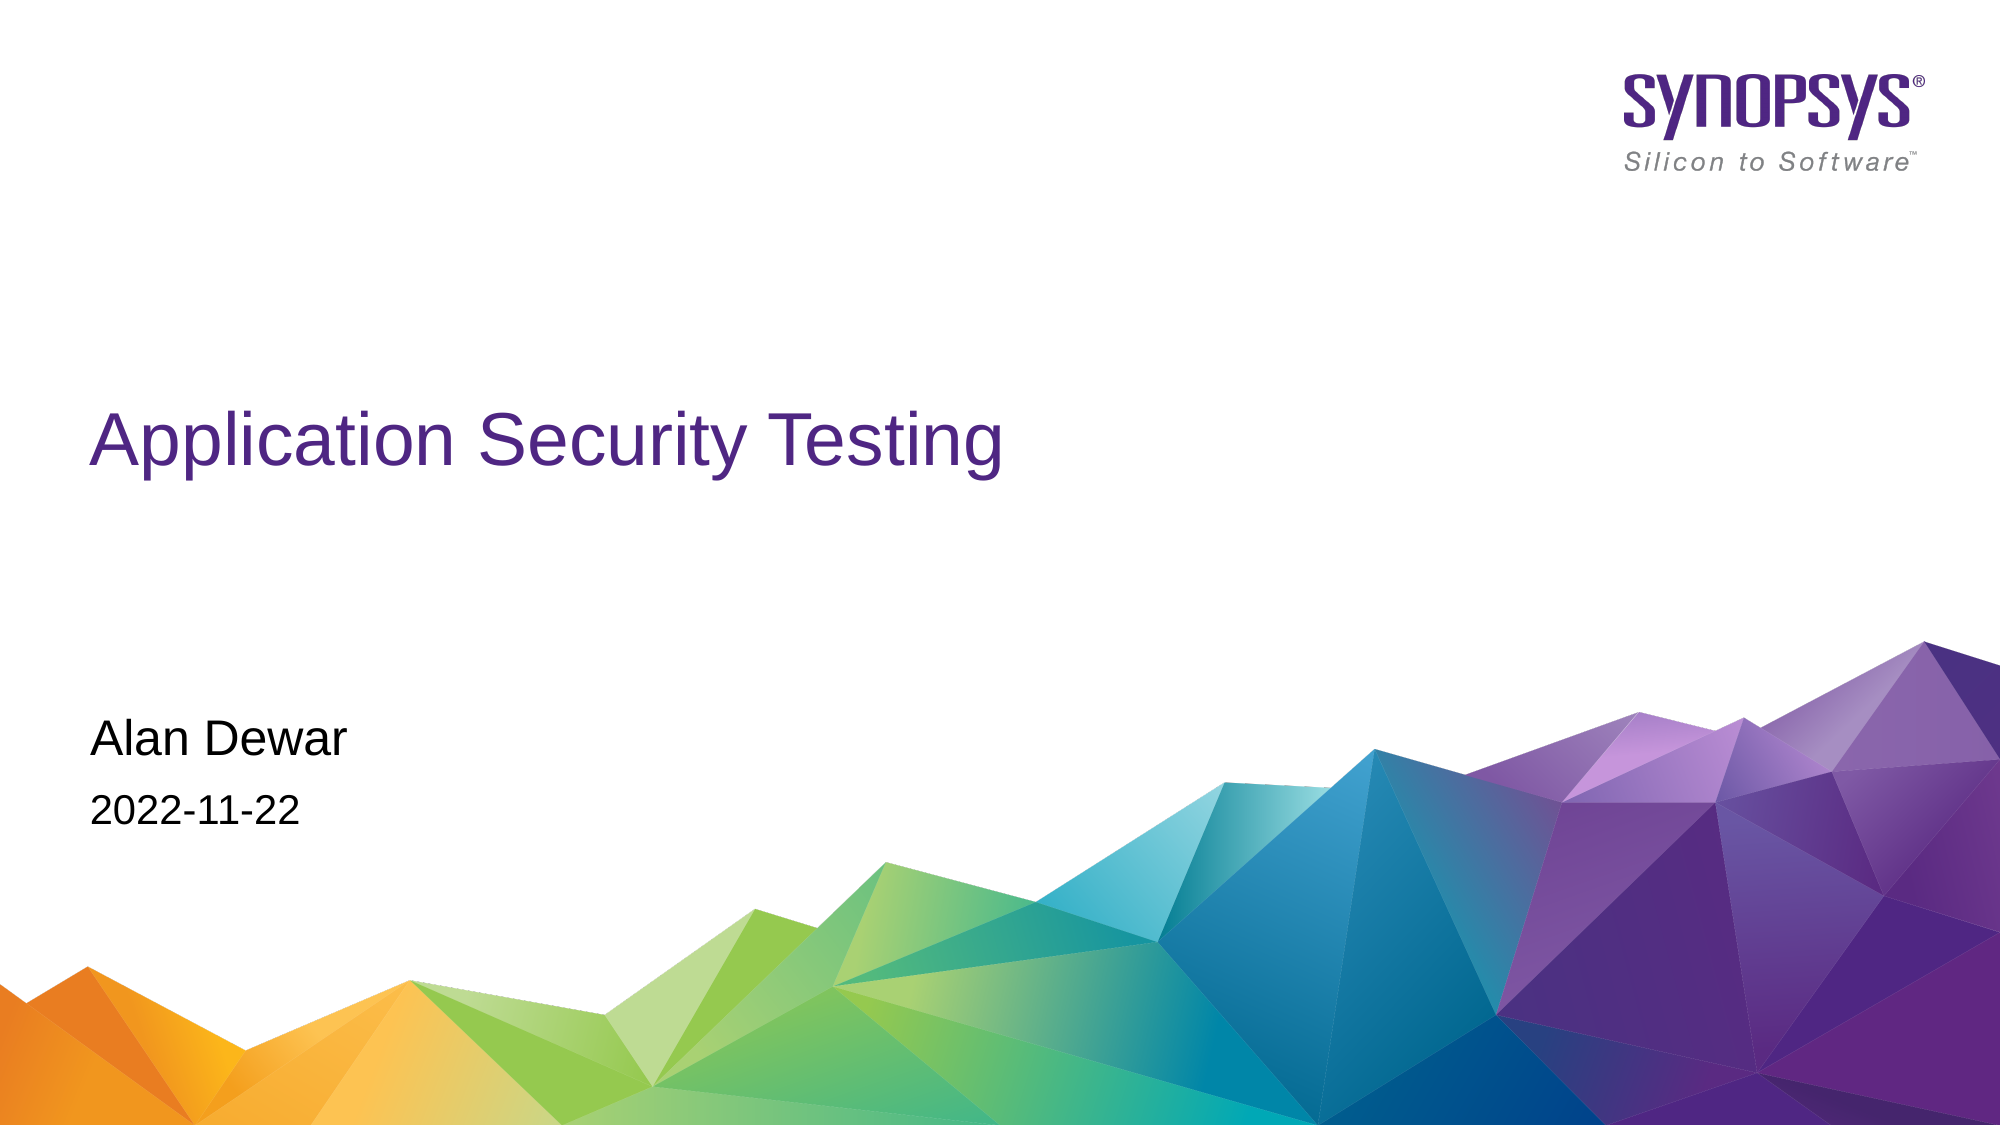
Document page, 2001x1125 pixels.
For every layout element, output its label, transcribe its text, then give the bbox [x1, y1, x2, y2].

picture [1624, 74, 1925, 171]
list 2022-11-22 [74, 775, 1114, 841]
title Application Security Testing [74, 188, 1925, 489]
list Alan Dewar [74, 653, 1114, 774]
picture [0, 641, 2000, 1125]
